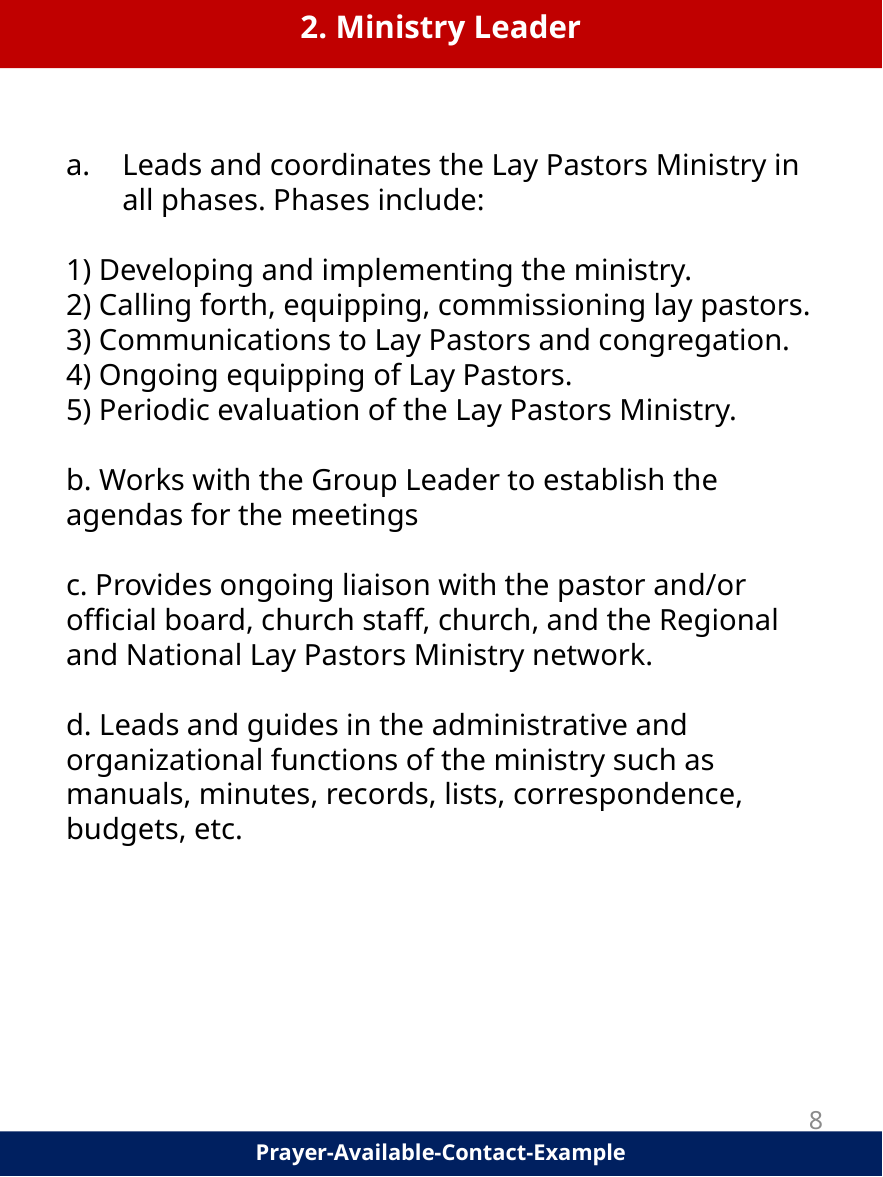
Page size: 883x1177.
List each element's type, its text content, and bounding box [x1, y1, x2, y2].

text_box 2. Ministry Leader [0, 0, 882, 69]
slide_number 8 [632, 1090, 838, 1131]
text_box Prayer-Available-Contact-Example [0, 1131, 882, 1176]
text_box Leads and coordinates the Lay Pastors Ministry in all phases. Phases include: 1) Developing and implementing the ministry. 2) Calling forth, equipping, commissioning lay pastors. 3) Communications to Lay Pastors and congregation. 4) Ongoing equipping of Lay Pastors. 5) Periodic evaluation of the Lay Pastors Ministry. b. Works with the Group Leader to establish the agendas for the meetings c. Provides ongoing liaison with the pastor and/or official board, church staff, church, and the Regional and National Lay Pastors Ministry network. d. Leads and guides in the administrative and organizational functions of the ministry such as manuals, minutes, records, lists, correspondence, budgets, etc. [51, 139, 831, 853]
